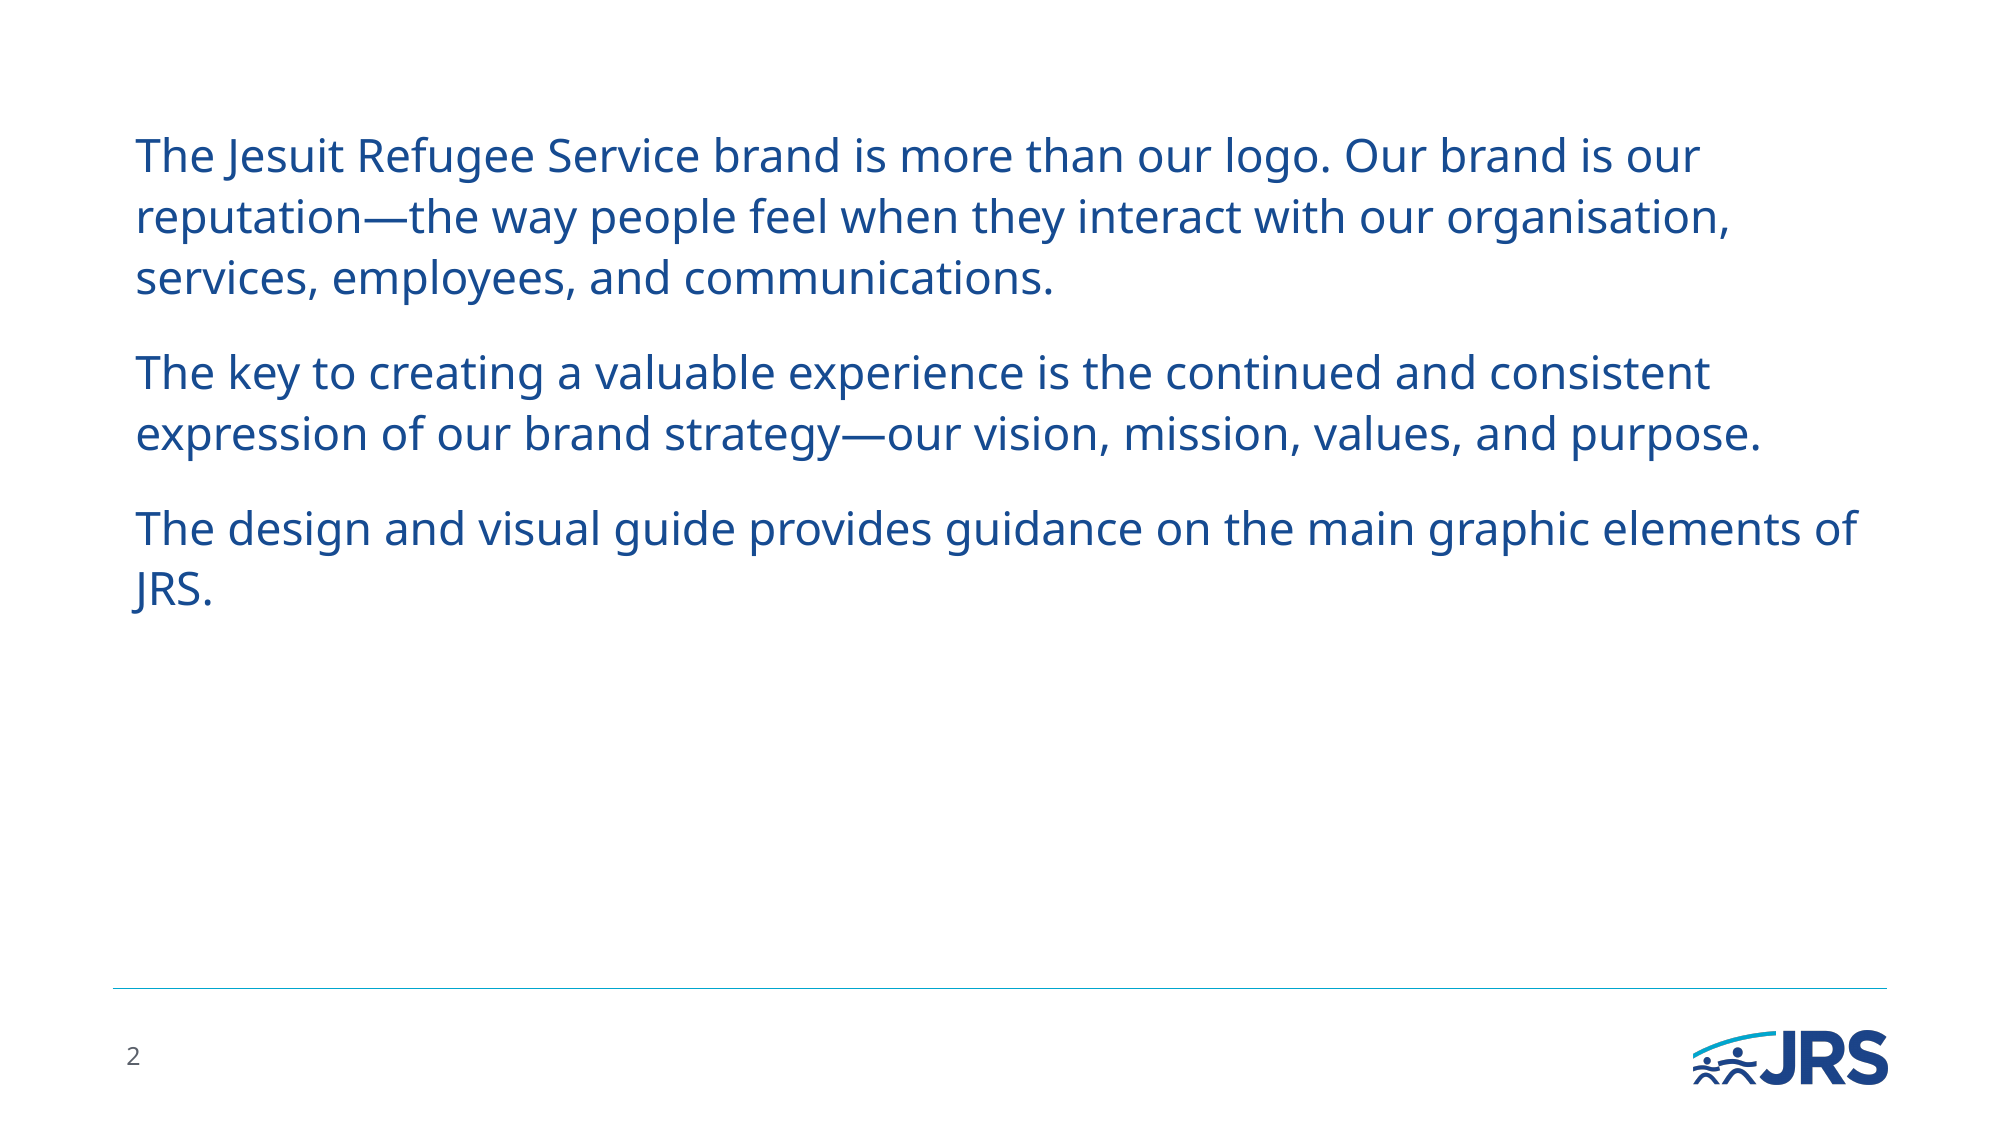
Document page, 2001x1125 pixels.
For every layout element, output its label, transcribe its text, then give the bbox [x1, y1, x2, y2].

slide_number 2 [111, 1027, 181, 1088]
list The Jesuit Refugee Service brand is more than our logo. Our brand is our reputation—the way people feel when they interact with our organisation, services, employees, and communications. The key to creating a valuable experience is the continued and consistent expression of our brand strategy—our vision, mission, values, and purpose. The design and visual guide provides guidance on the main graphic elements of JRS. [112, 113, 1887, 632]
picture [1693, 1030, 1888, 1085]
